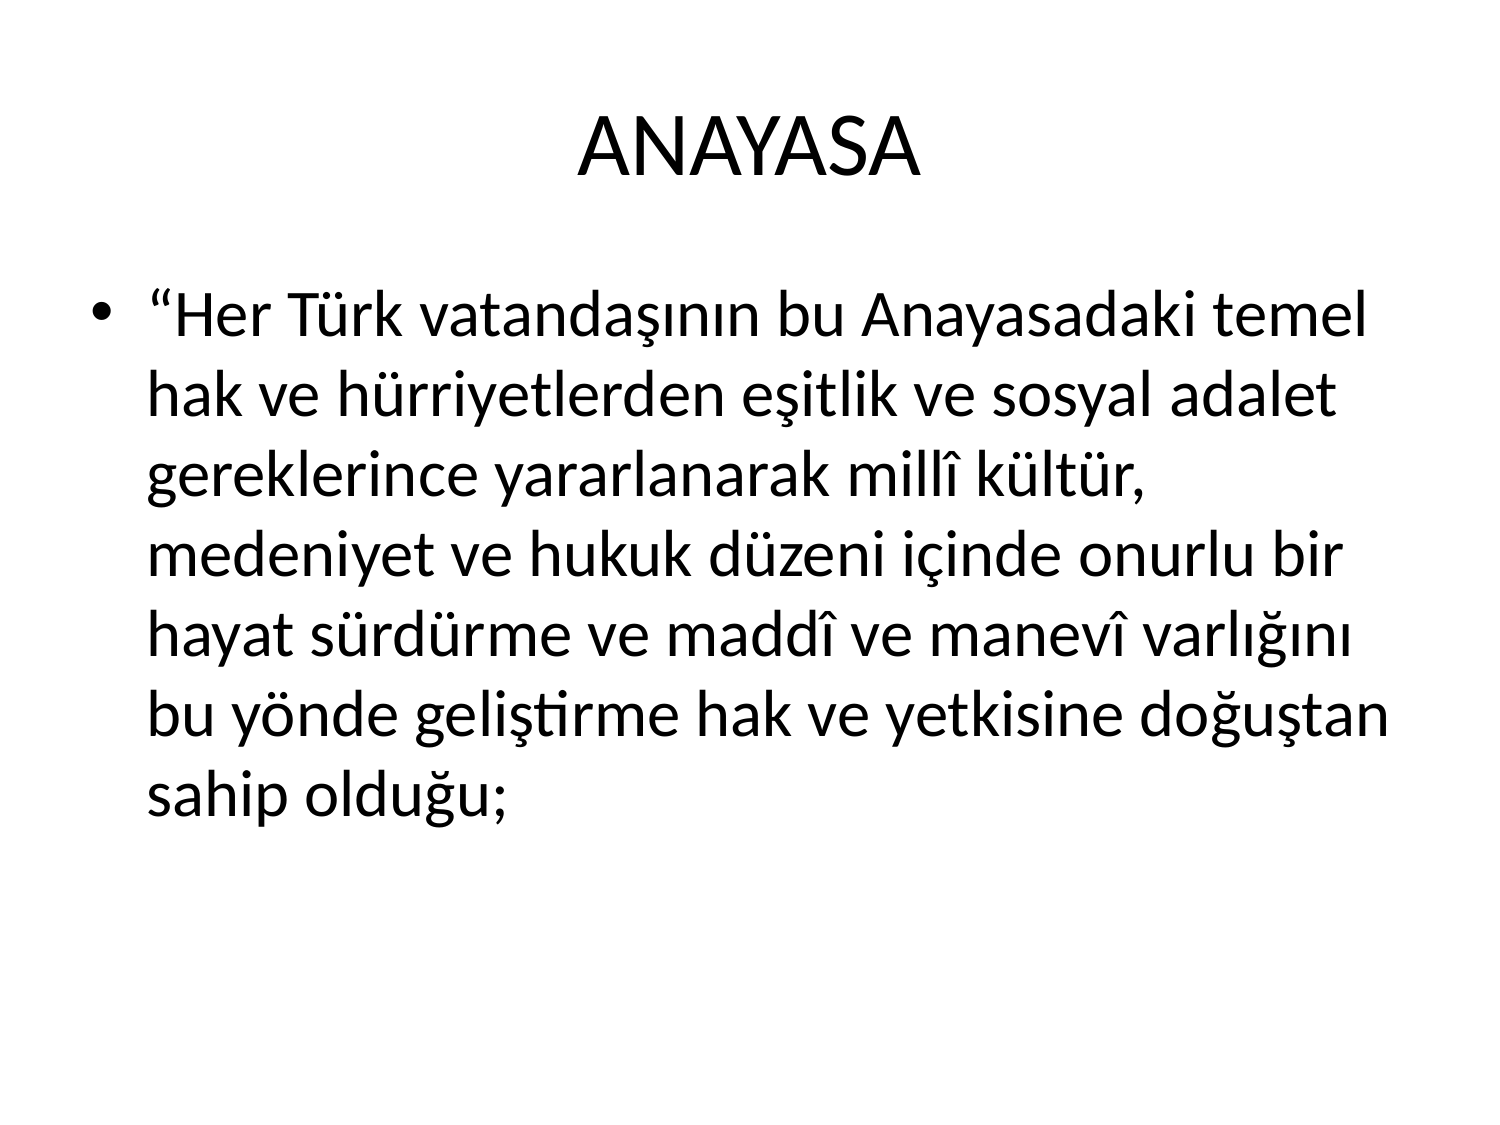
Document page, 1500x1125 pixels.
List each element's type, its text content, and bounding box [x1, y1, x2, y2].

list “Her Türk vatandaşının bu Anayasadaki temel hak ve hürriyetlerden eşitlik ve sosyal adalet gereklerince yararlanarak millî kültür, medeniyet ve hukuk düzeni içinde onurlu bir hayat sürdürme ve maddî ve manevî varlığını bu yönde geliştirme hak ve yetkisine doğuştan sahip olduğu; [75, 262, 1425, 1005]
title ANAYASA [75, 45, 1425, 233]
